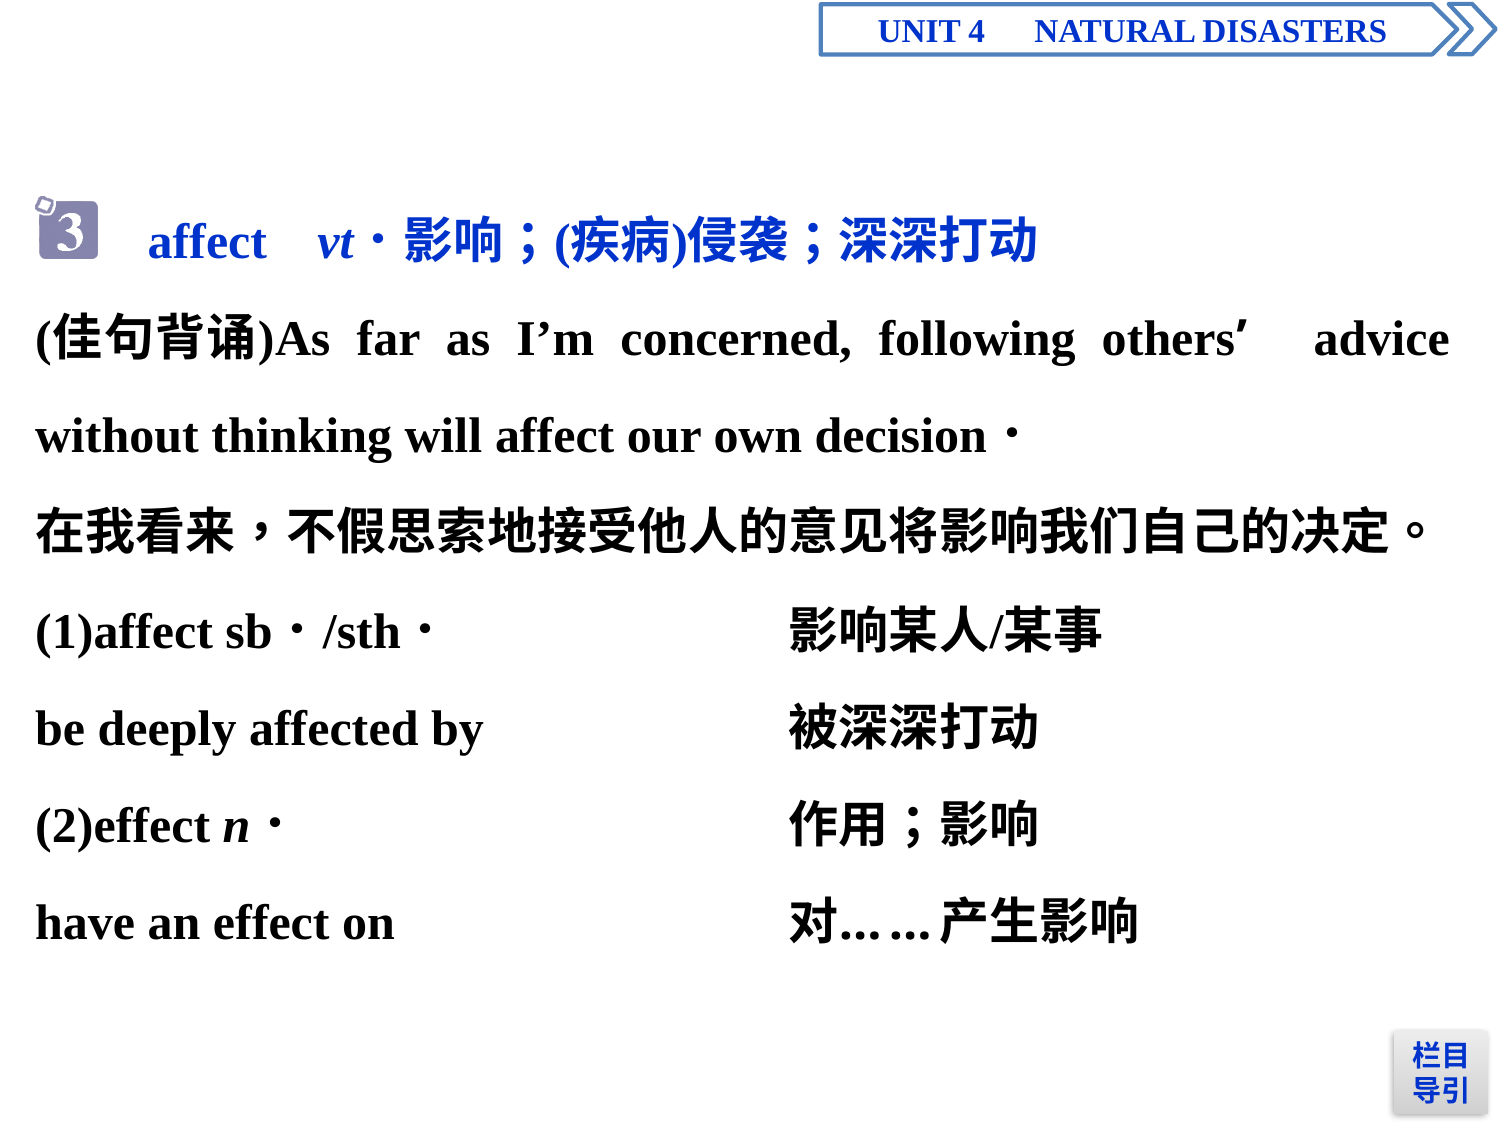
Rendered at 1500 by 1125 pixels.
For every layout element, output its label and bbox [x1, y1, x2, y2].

text_box [34, 196, 1466, 597]
text_box [34, 597, 1466, 988]
